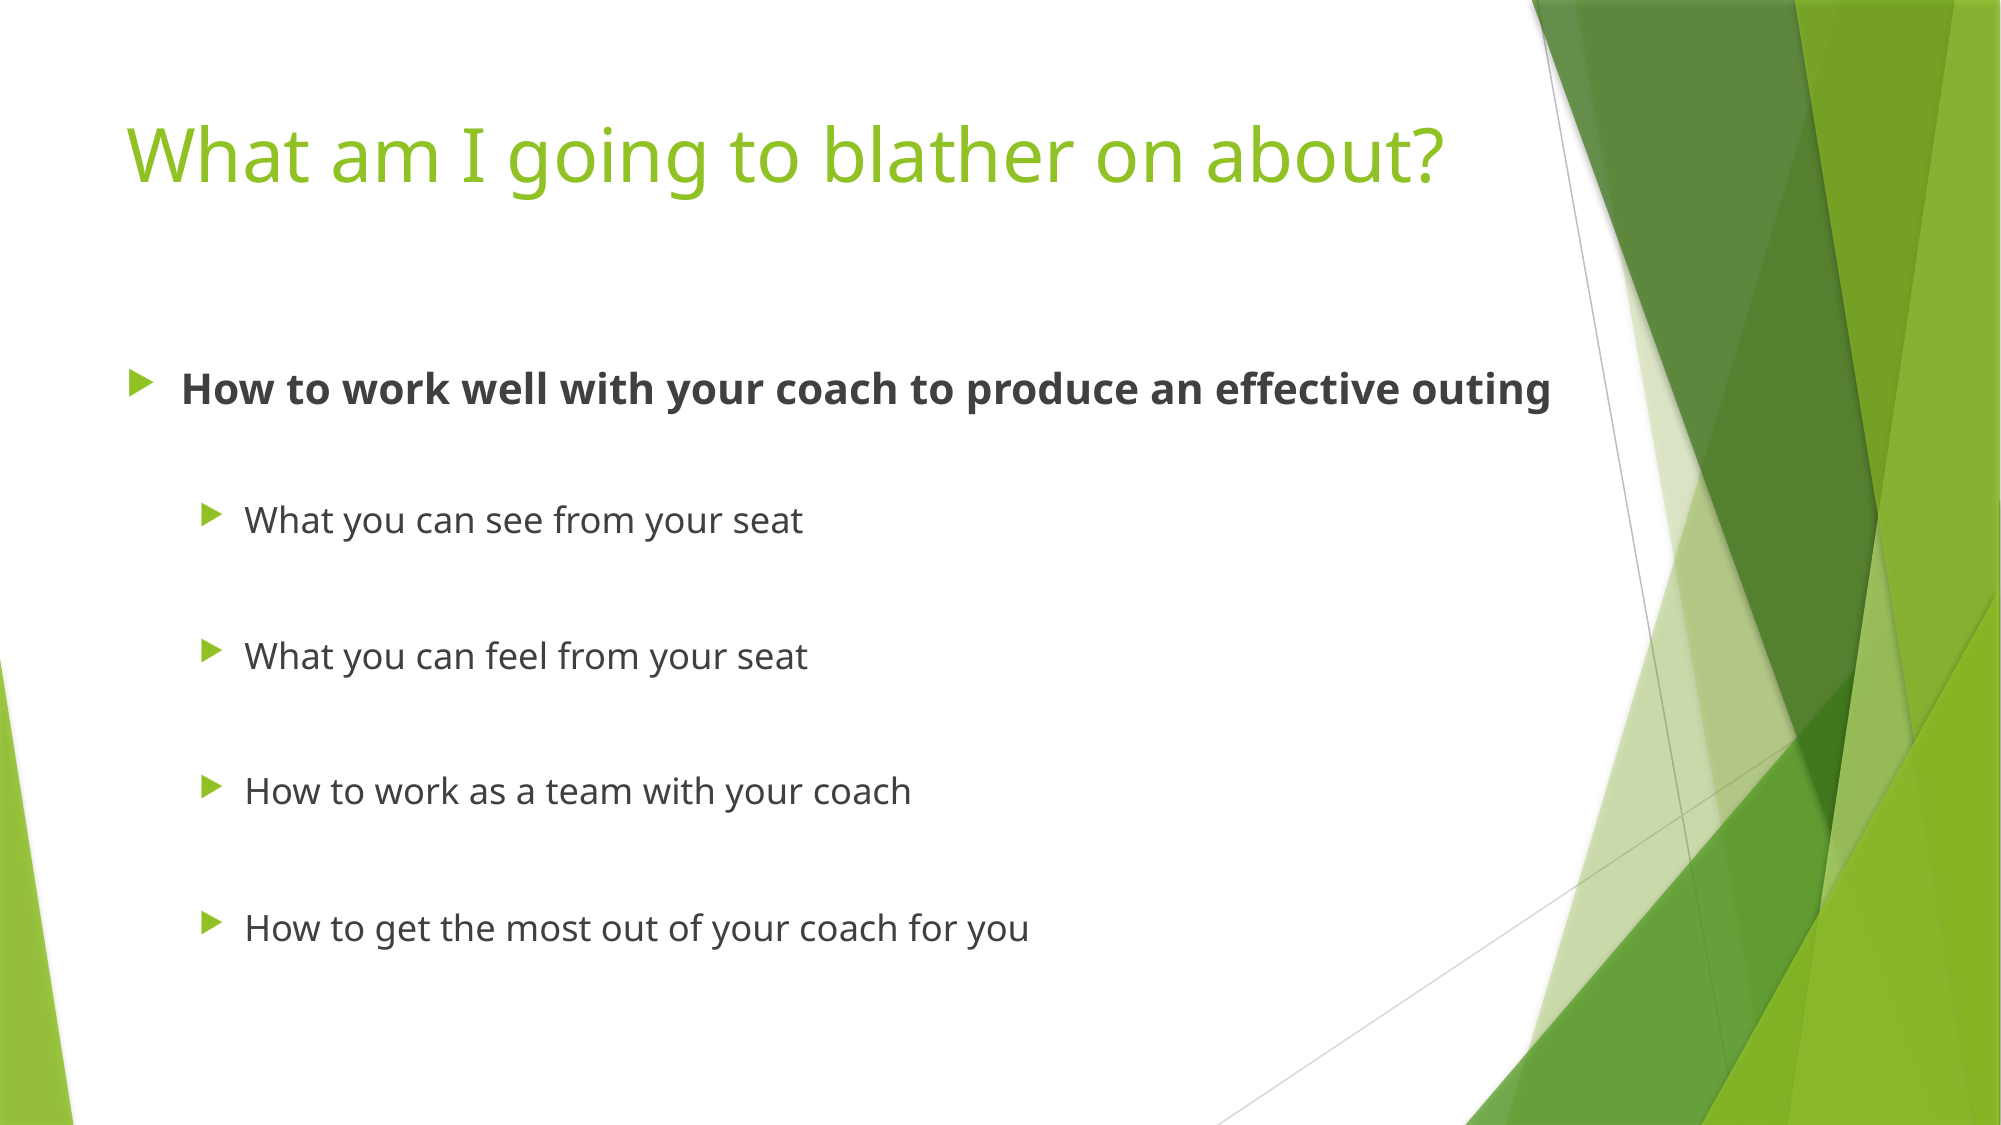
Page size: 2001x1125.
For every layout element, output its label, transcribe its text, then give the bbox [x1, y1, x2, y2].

title What am I going to blather on about? [111, 99, 1522, 317]
list How to work well with your coach to produce an effective outing What you can see from your seat What you can feel from your seat How to work as a team with your coach How to get the most out of your coach for you [111, 354, 1591, 992]
